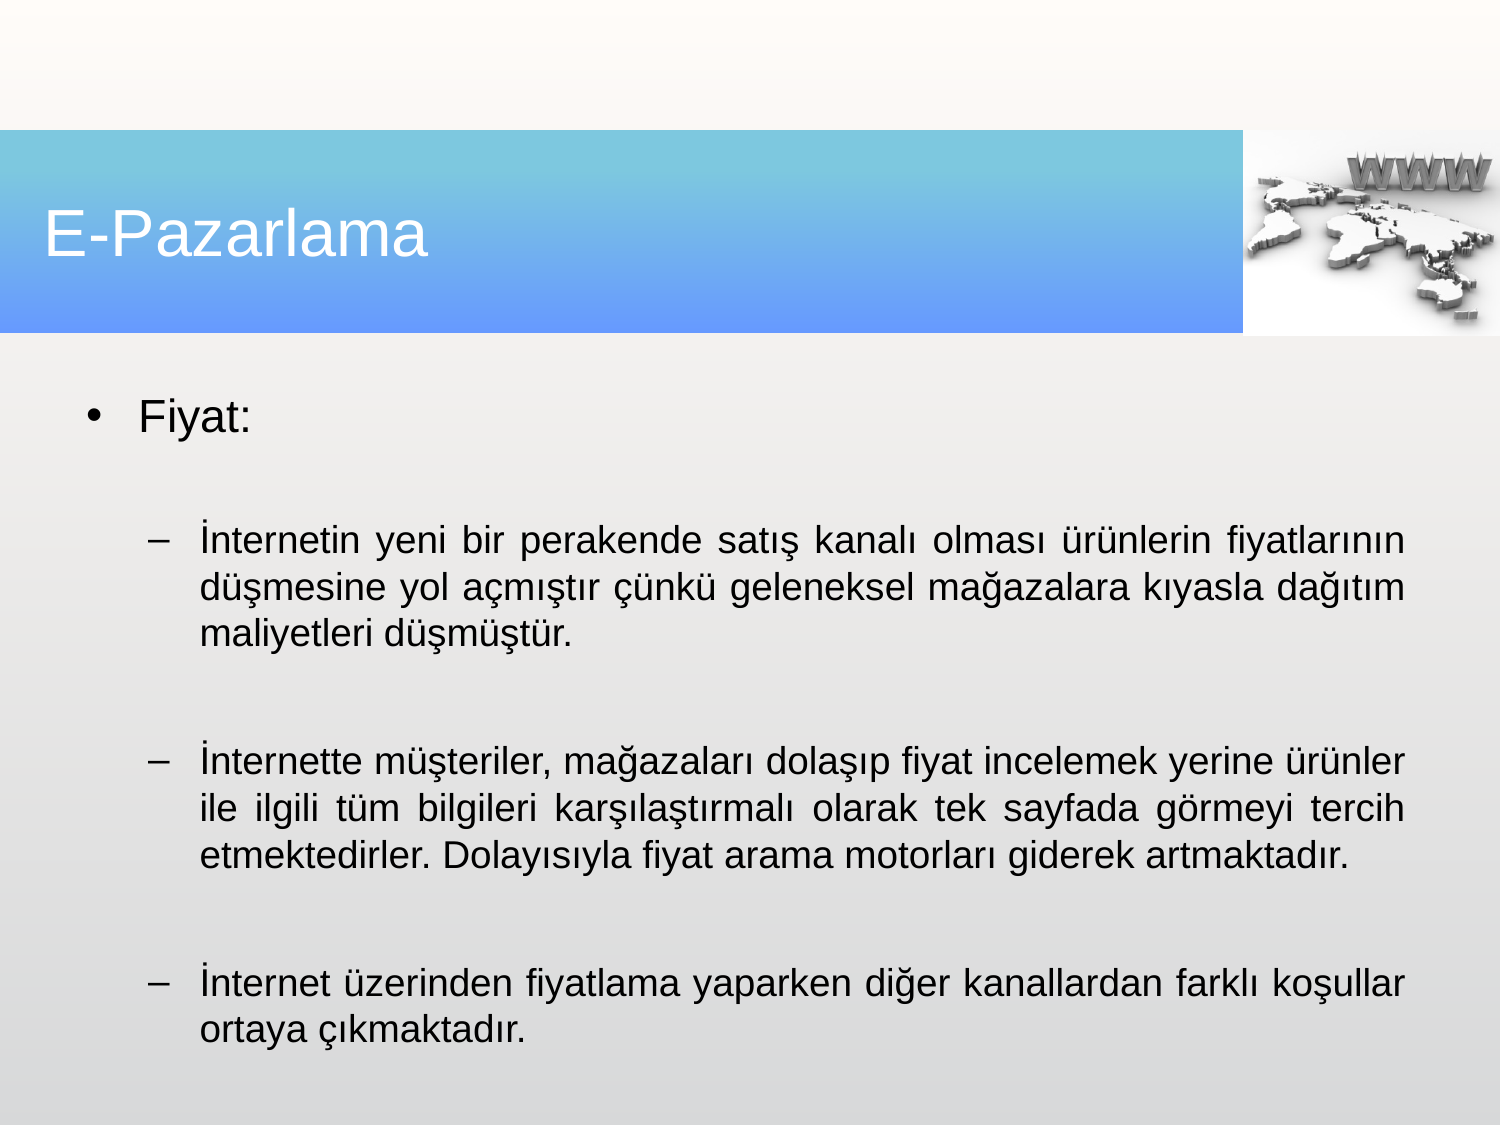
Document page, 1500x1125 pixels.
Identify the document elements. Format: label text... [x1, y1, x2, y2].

picture [1243, 130, 1500, 336]
list Fiyat: İnternetin yeni bir perakende satış kanalı olması ürünlerin fiyatlarının düşmesine yol açmıştır çünkü geleneksel mağazalara kıyasla dağıtım maliyetleri düşmüştür. İnternette müşteriler, mağazaları dolaşıp fiyat incelemek yerine ürünler ile ilgili tüm bilgileri karşılaştırmalı olarak tek sayfada görmeyi tercih etmektedirler. Dolayısıyla fiyat arama motorları giderek artmaktadır. İnternet üzerinden fiyatlama yaparken diğer kanallardan farklı koşullar ortaya çıkmaktadır. [71, 363, 1422, 1074]
title E-Pazarlama [29, 136, 1235, 324]
